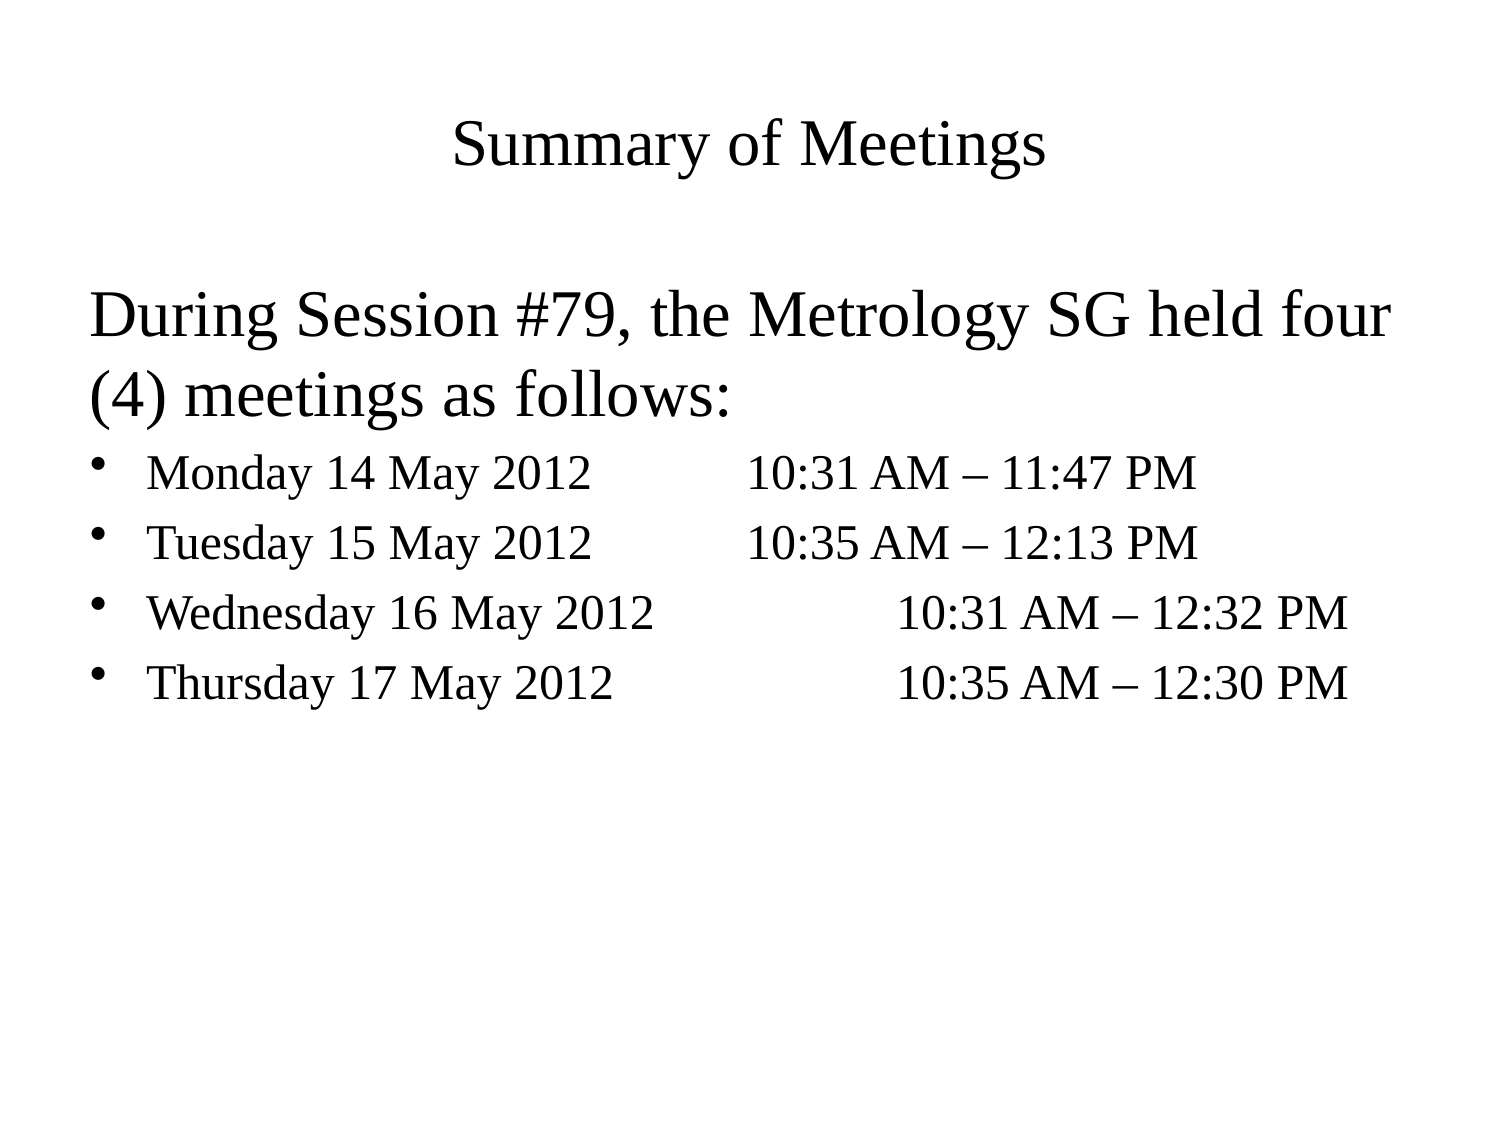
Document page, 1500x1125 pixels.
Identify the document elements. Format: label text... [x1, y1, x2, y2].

list During Session #79, the Metrology SG held four (4) meetings as follows: Monday 14 May 2012 10:31 AM – 11:47 PM Tuesday 15 May 2012 10:35 AM – 12:13 PM Wednesday 16 May 2012 10:31 AM – 12:32 PM Thursday 17 May 2012 10:35 AM – 12:30 PM [75, 262, 1425, 1005]
title Summary of Meetings [75, 45, 1425, 233]
